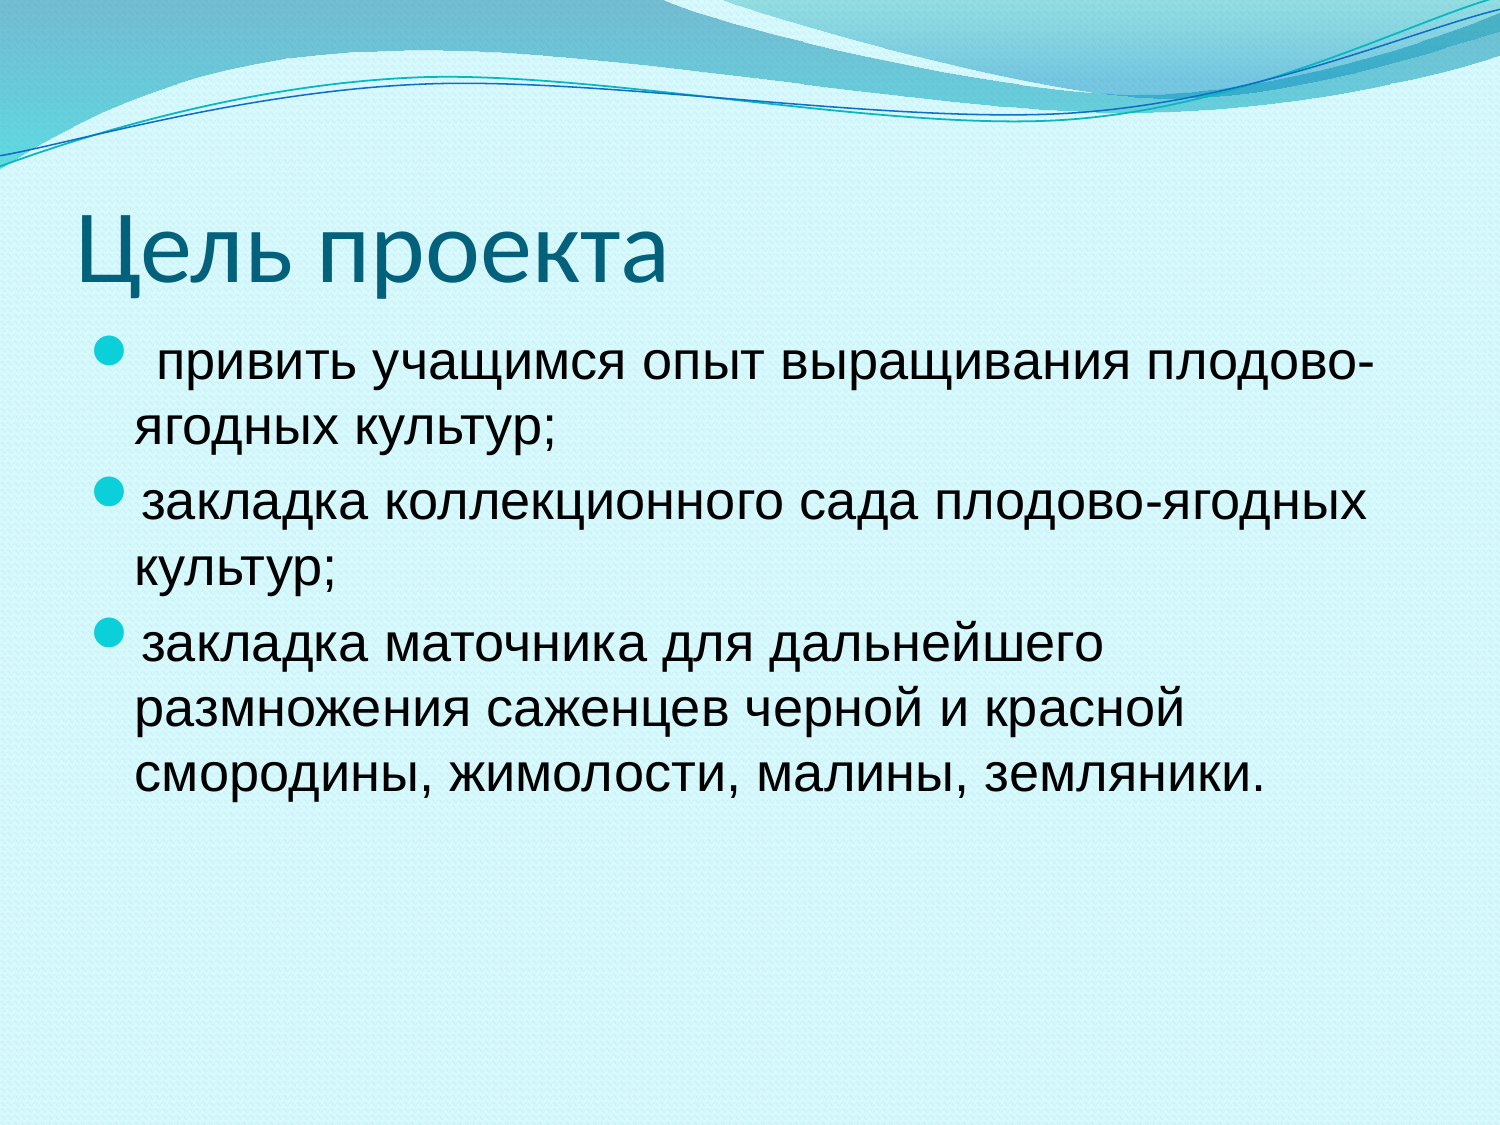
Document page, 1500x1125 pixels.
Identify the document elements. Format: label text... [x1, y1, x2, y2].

title Цель проекта [75, 115, 1425, 303]
list привить учащимся опыт выращивания плодово-ягодных культур; закладка коллекционного сада плодово-ягодных культур; закладка маточника для дальнейшего размножения саженцев черной и красной смородины, жимолости, малины, земляники. [75, 317, 1425, 1038]
